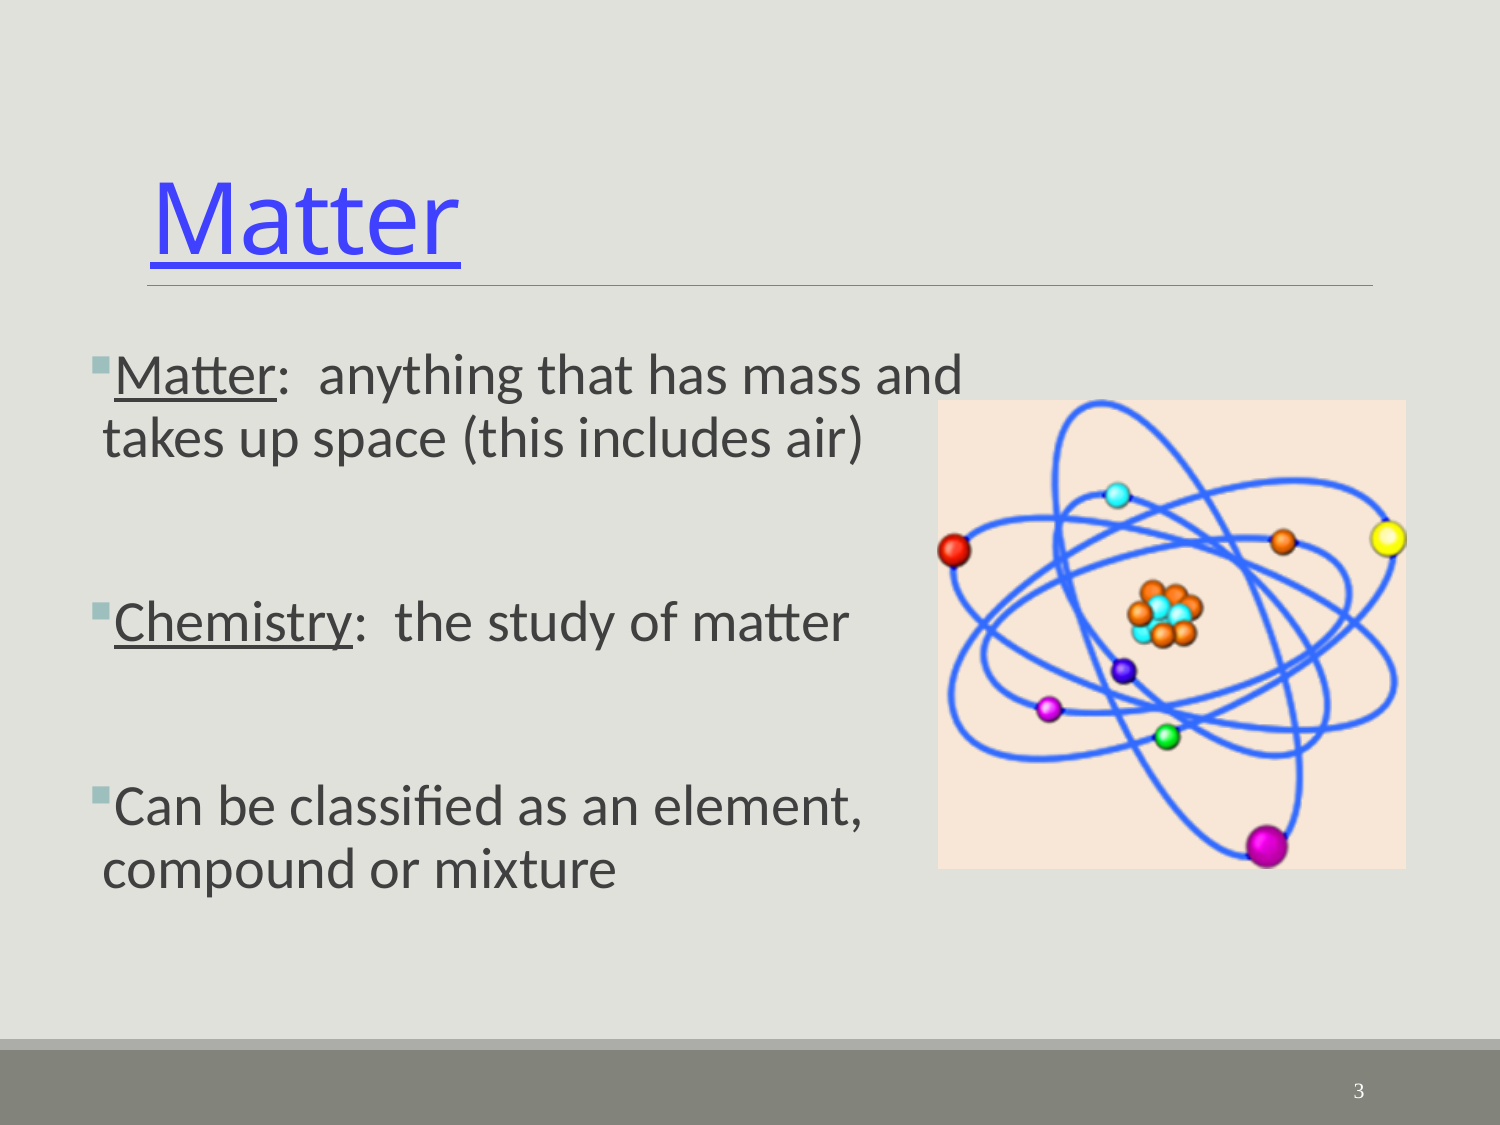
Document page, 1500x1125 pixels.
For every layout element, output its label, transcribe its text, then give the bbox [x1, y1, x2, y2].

list Matter: anything that has mass and takes up space (this includes air) Chemistry: the study of matter Can be classified as an element, compound or mixture [87, 336, 988, 1025]
slide_number 3 [1218, 1059, 1380, 1120]
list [936, 399, 1407, 870]
title Matter [135, 47, 1373, 285]
